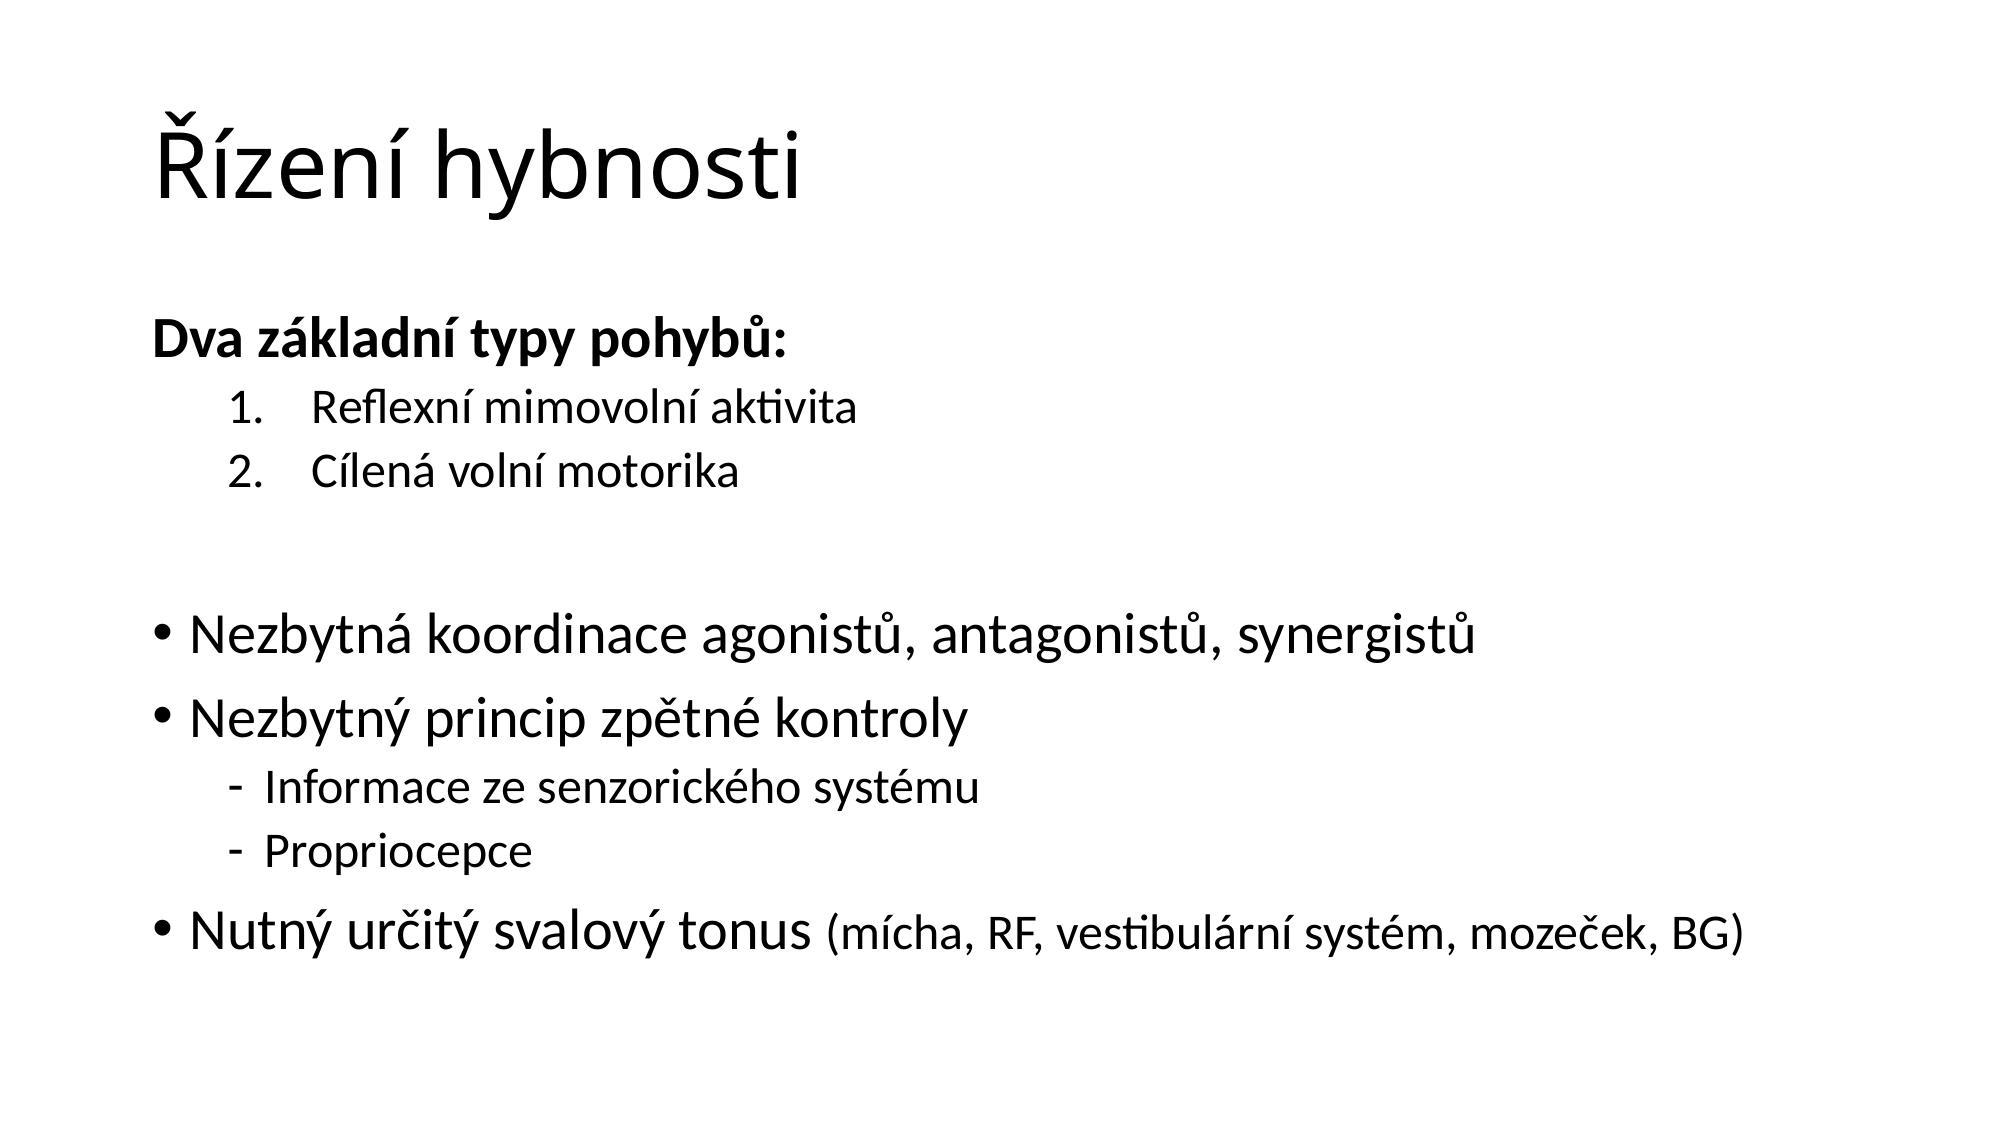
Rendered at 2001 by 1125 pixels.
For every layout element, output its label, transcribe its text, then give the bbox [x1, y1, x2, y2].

list Dva základní typy pohybů: Reflexní mimovolní aktivita Cílená volní motorika Nezbytná koordinace agonistů, antagonistů, synergistů Nezbytný princip zpětné kontroly Informace ze senzorického systému Propriocepce Nutný určitý svalový tonus (mícha, RF, vestibulární systém, mozeček, BG) [137, 299, 1863, 1014]
title Řízení hybnosti [137, 59, 1863, 278]
